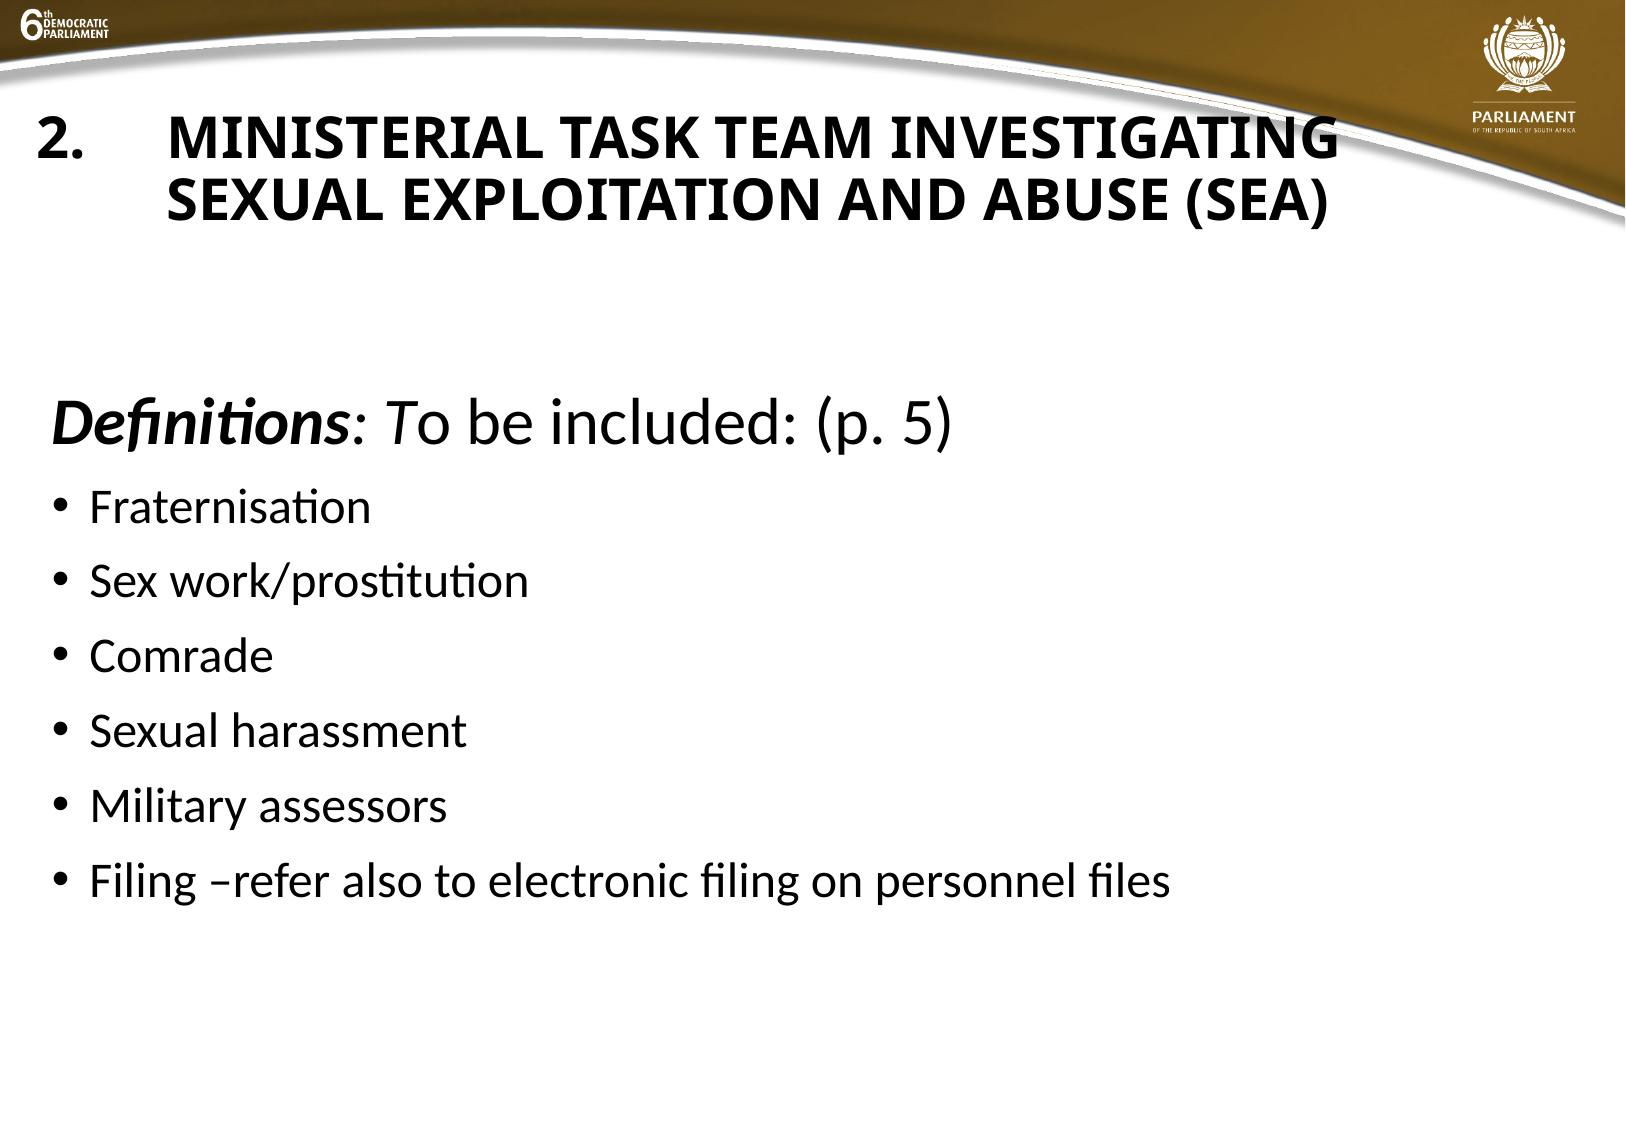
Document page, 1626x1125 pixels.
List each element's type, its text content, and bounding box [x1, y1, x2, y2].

picture [0, 0, 1626, 1125]
title 2. MINISTERIAL TASK TEAM INVESTIGATING SEXUAL EXPLOITATION AND ABUSE (SEA) [21, 81, 1481, 261]
list Definitions: To be included: (p. 5) Fraternisation Sex work/prostitution Comrade Sexual harassment Military assessors Filing –refer also to electronic filing on personnel files [36, 278, 1600, 1125]
